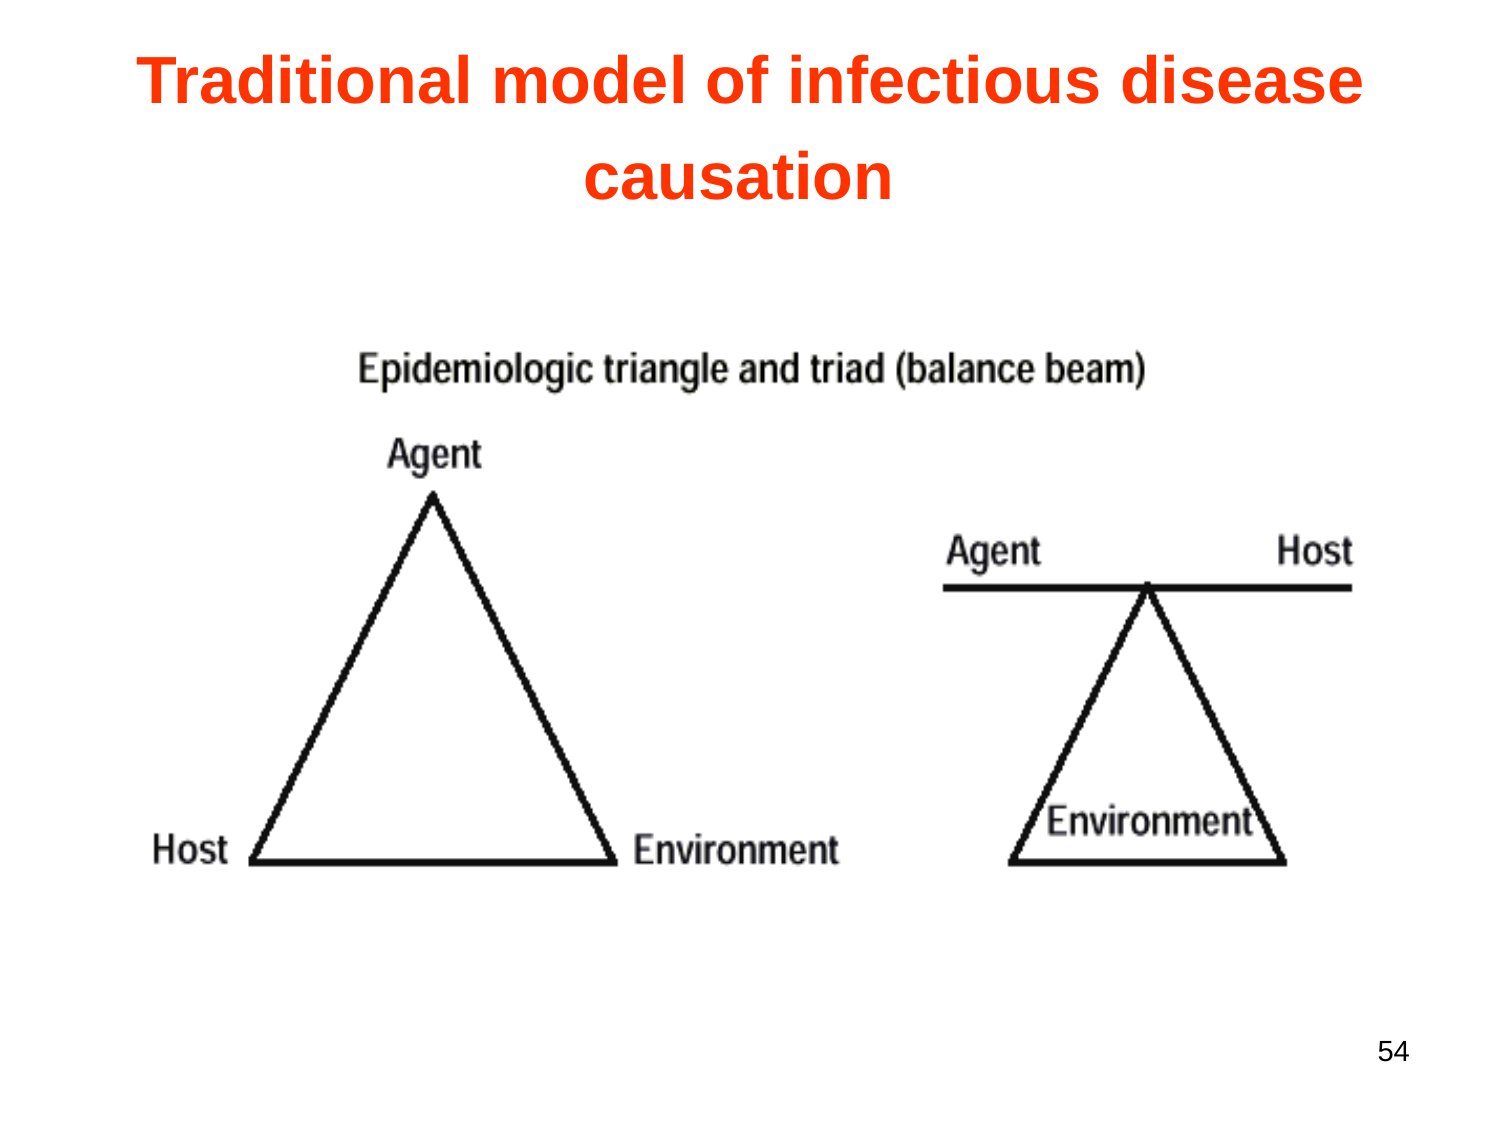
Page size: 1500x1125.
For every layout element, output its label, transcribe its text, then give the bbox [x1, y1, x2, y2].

slide_number 54 [1074, 1024, 1426, 1103]
title Traditional model of infectious disease causation [76, 45, 1425, 208]
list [74, 348, 1426, 920]
